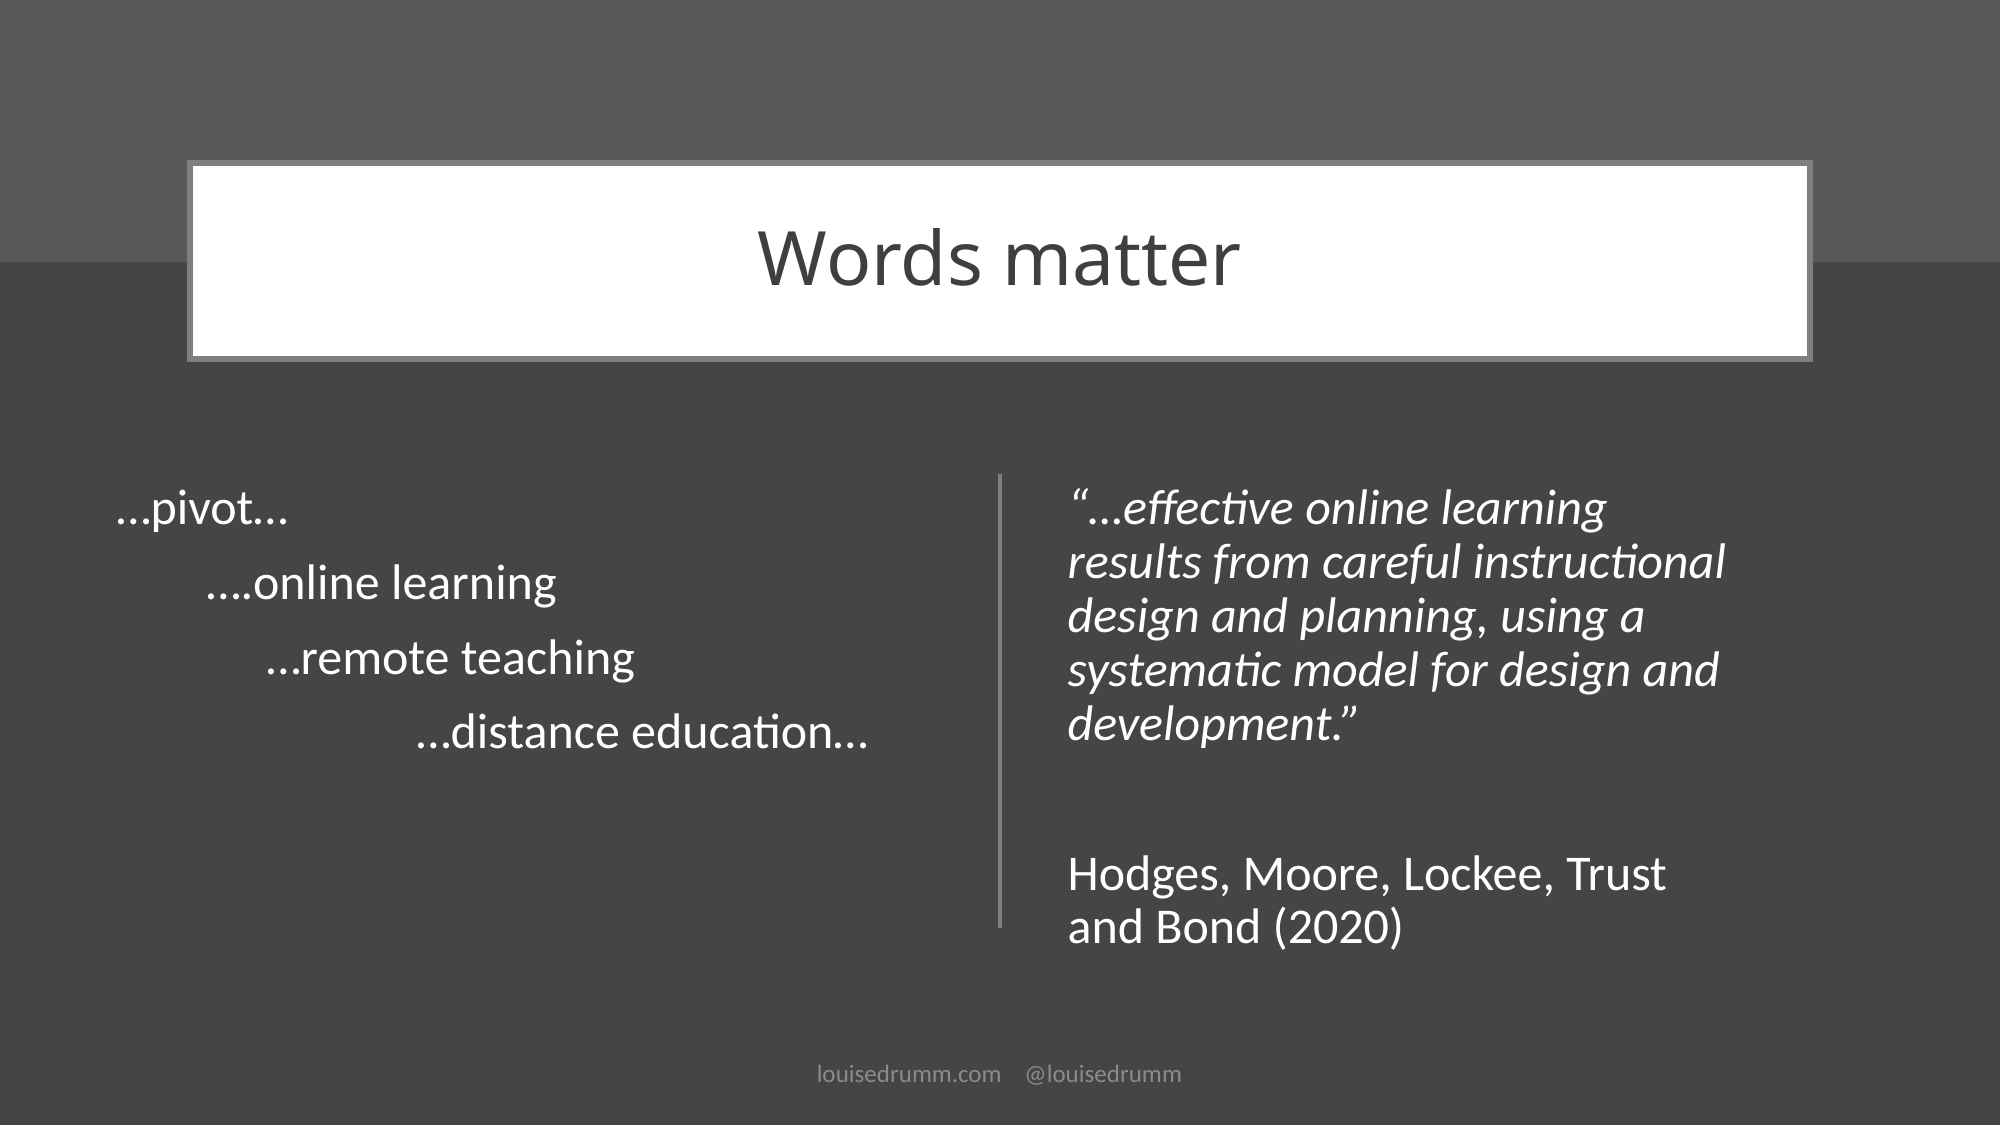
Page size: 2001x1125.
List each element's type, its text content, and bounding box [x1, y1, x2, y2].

title Words matter [190, 163, 1810, 360]
footer louisedrumm.com @louisedrumm [662, 1042, 1338, 1103]
text_box “…effective online learning results from careful instructional design and planning, using a systematic model for design and development.” Hodges, Moore, Lockee, Trust and Bond (2020) [1052, 473, 1757, 960]
list …pivot… ….online learning …remote teaching …distance education… [101, 473, 948, 960]
text_box [0, 0, 2000, 263]
